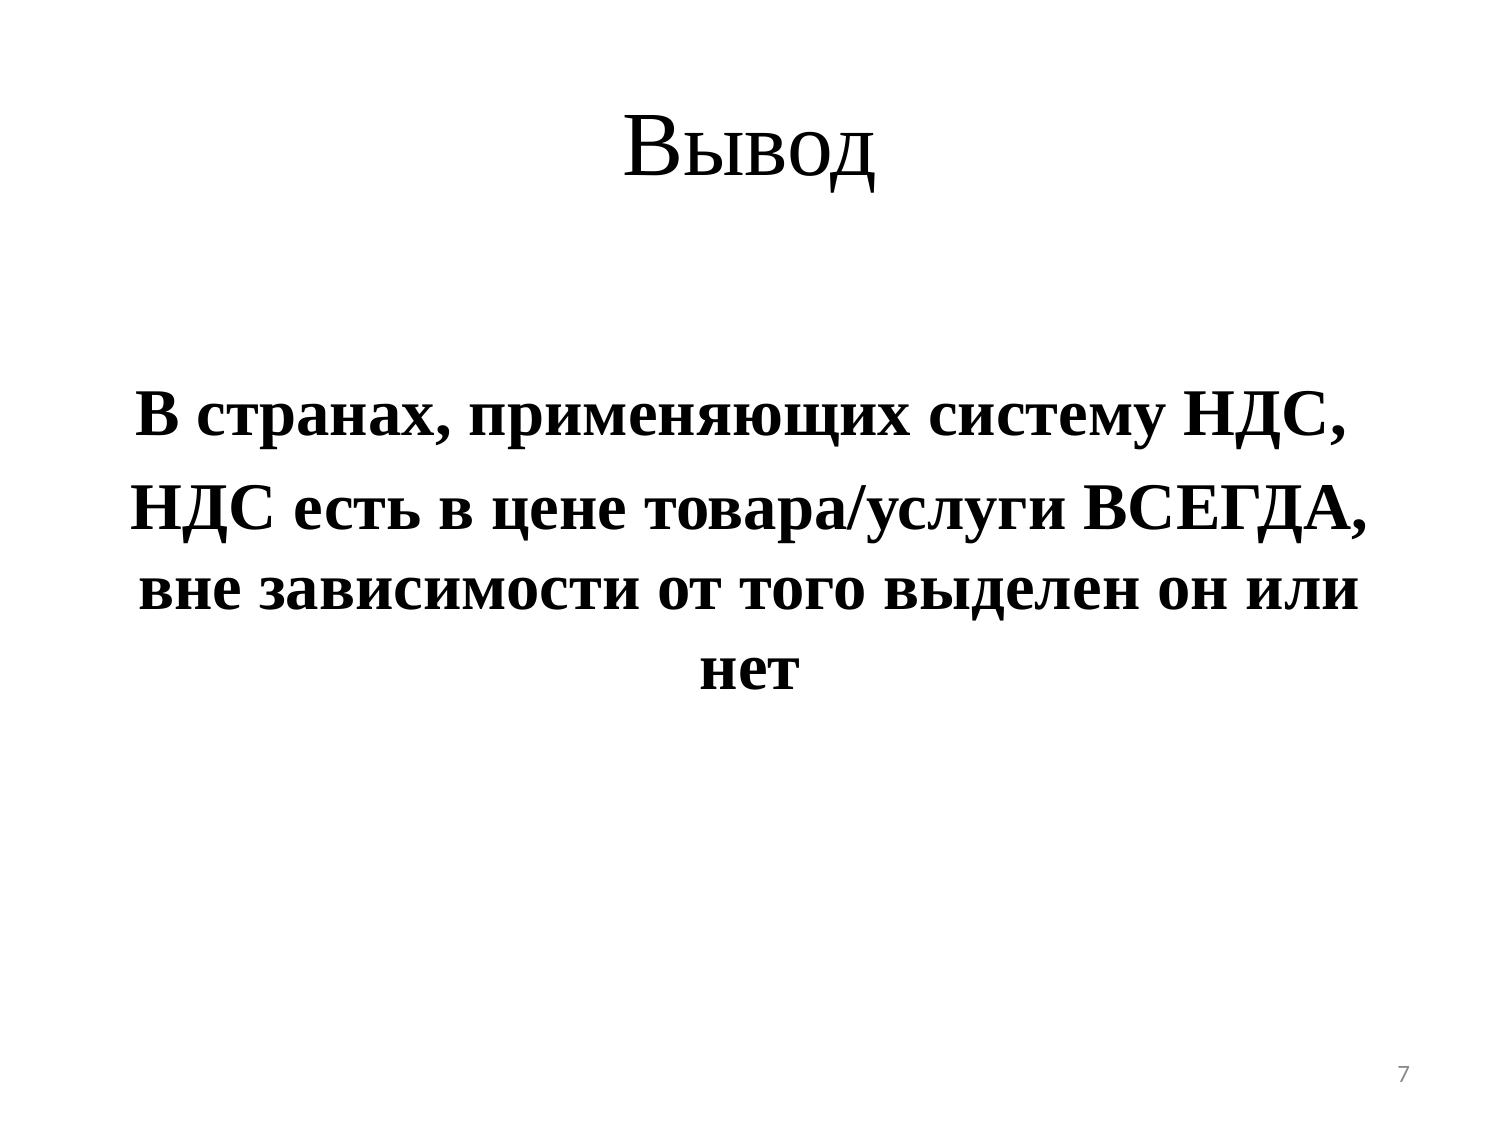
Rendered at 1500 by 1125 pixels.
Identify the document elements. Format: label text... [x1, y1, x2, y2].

title Вывод [75, 45, 1425, 233]
list В странах, применяющих систему НДС, НДС есть в цене товара/услуги ВСЕГДА, вне зависимости от того выделен он или нет [75, 361, 1425, 1005]
slide_number 7 [1074, 1042, 1425, 1103]
